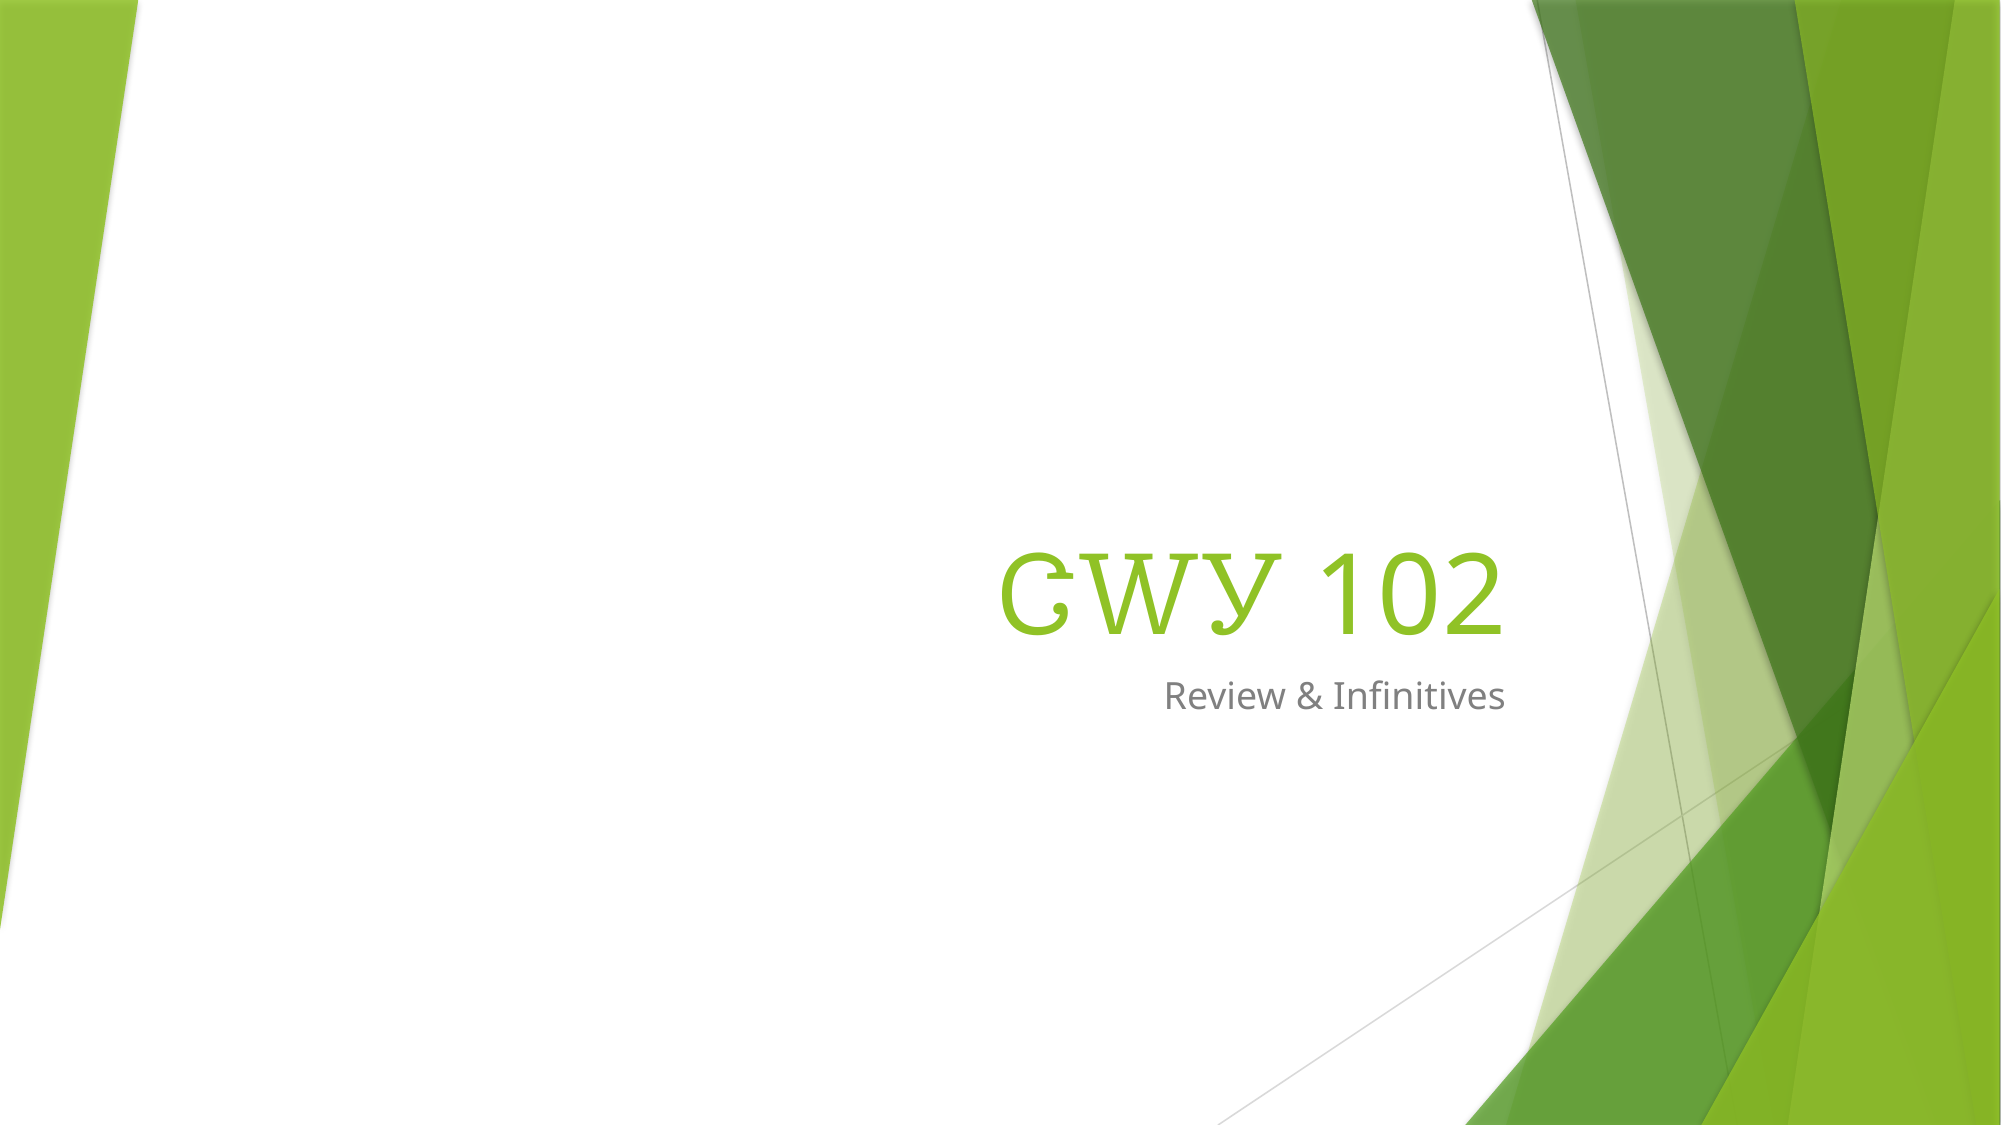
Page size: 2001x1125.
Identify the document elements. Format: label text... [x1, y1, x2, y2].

title ᏣᎳᎩ 102 [247, 394, 1522, 664]
subtitle Review & Infinitives [247, 664, 1522, 845]
